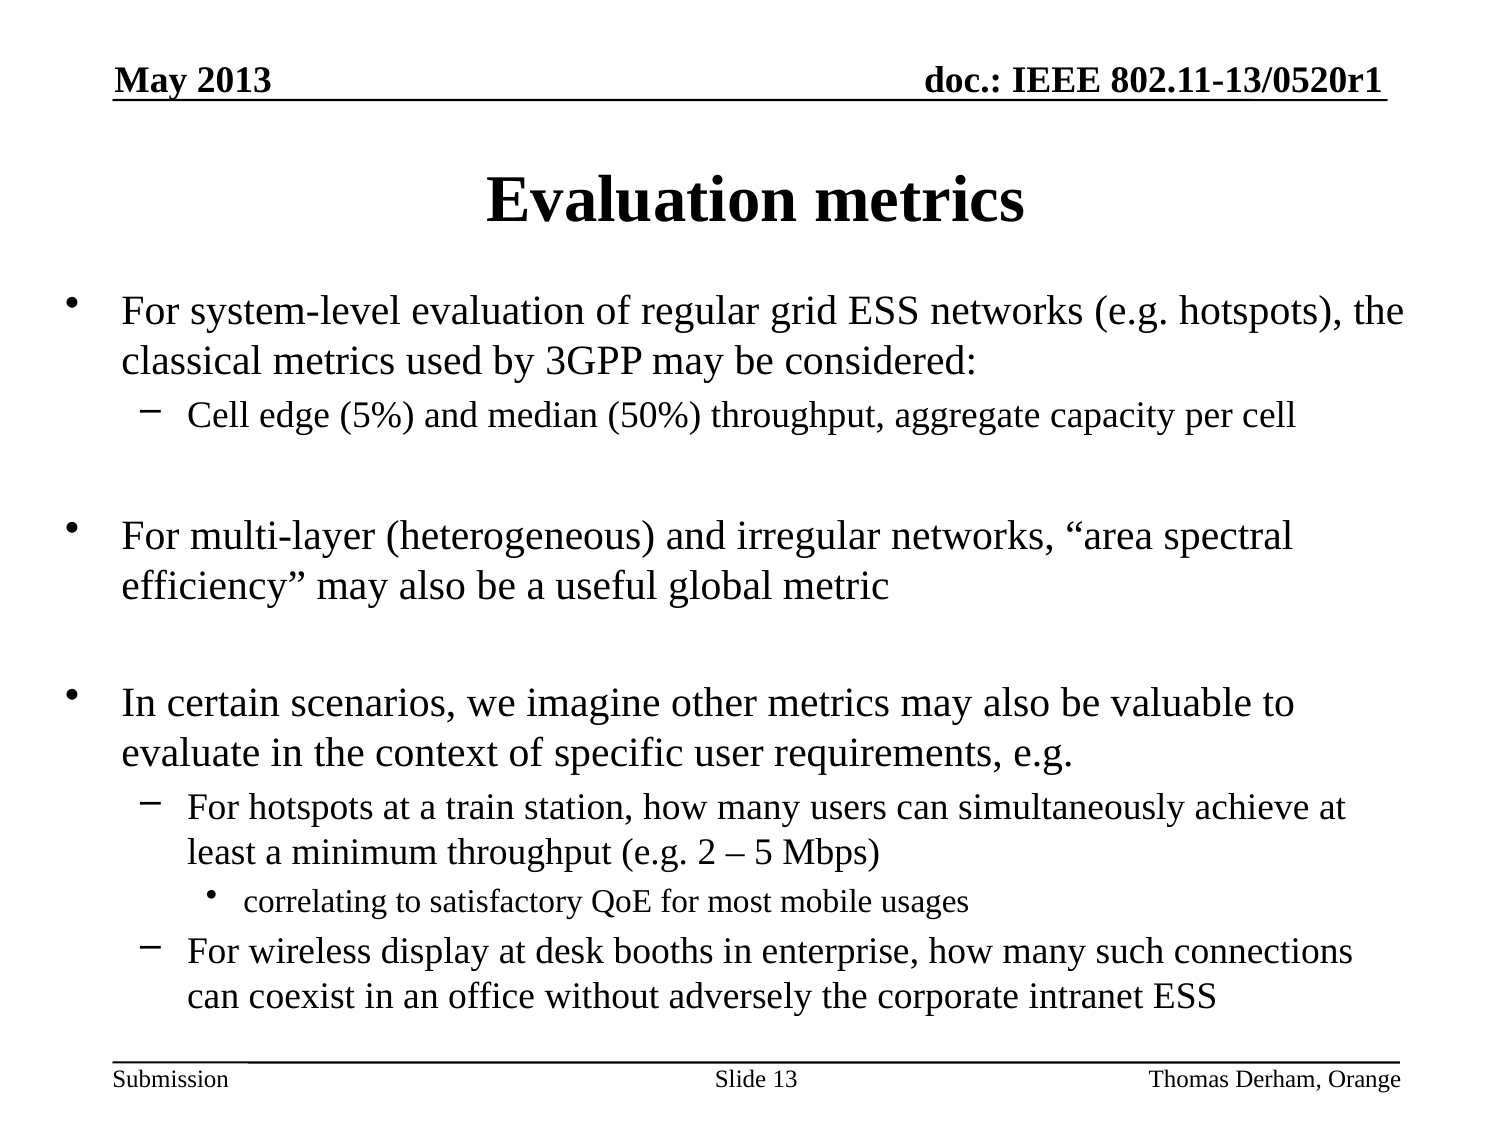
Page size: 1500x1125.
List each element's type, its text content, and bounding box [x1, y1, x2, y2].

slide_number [114, 54, 274, 101]
list For system-level evaluation of regular grid ESS networks (e.g. hotspots), the classical metrics used by 3GPP may be considered: Cell edge (5%) and median (50%) throughput, aggregate capacity per cell For multi-layer (heterogeneous) and irregular networks, “area spectral efficiency” may also be a useful global metric In certain scenarios, we imagine other metrics may also be valuable to evaluate in the context of specific user requirements, e.g. For hotspots at a train station, how many users can simultaneously achieve at least a minimum throughput (e.g. 2 – 5 Mbps) correlating to satisfactory QoE for most mobile usages For wireless display at desk booths in enterprise, how many such connections can coexist in an office without adversely the corporate intranet ESS [50, 275, 1425, 1013]
title Evaluation metrics [62, 107, 1450, 283]
slide_number Slide 13 [712, 1061, 800, 1093]
footer Thomas Derham, Orange [1144, 1061, 1402, 1093]
